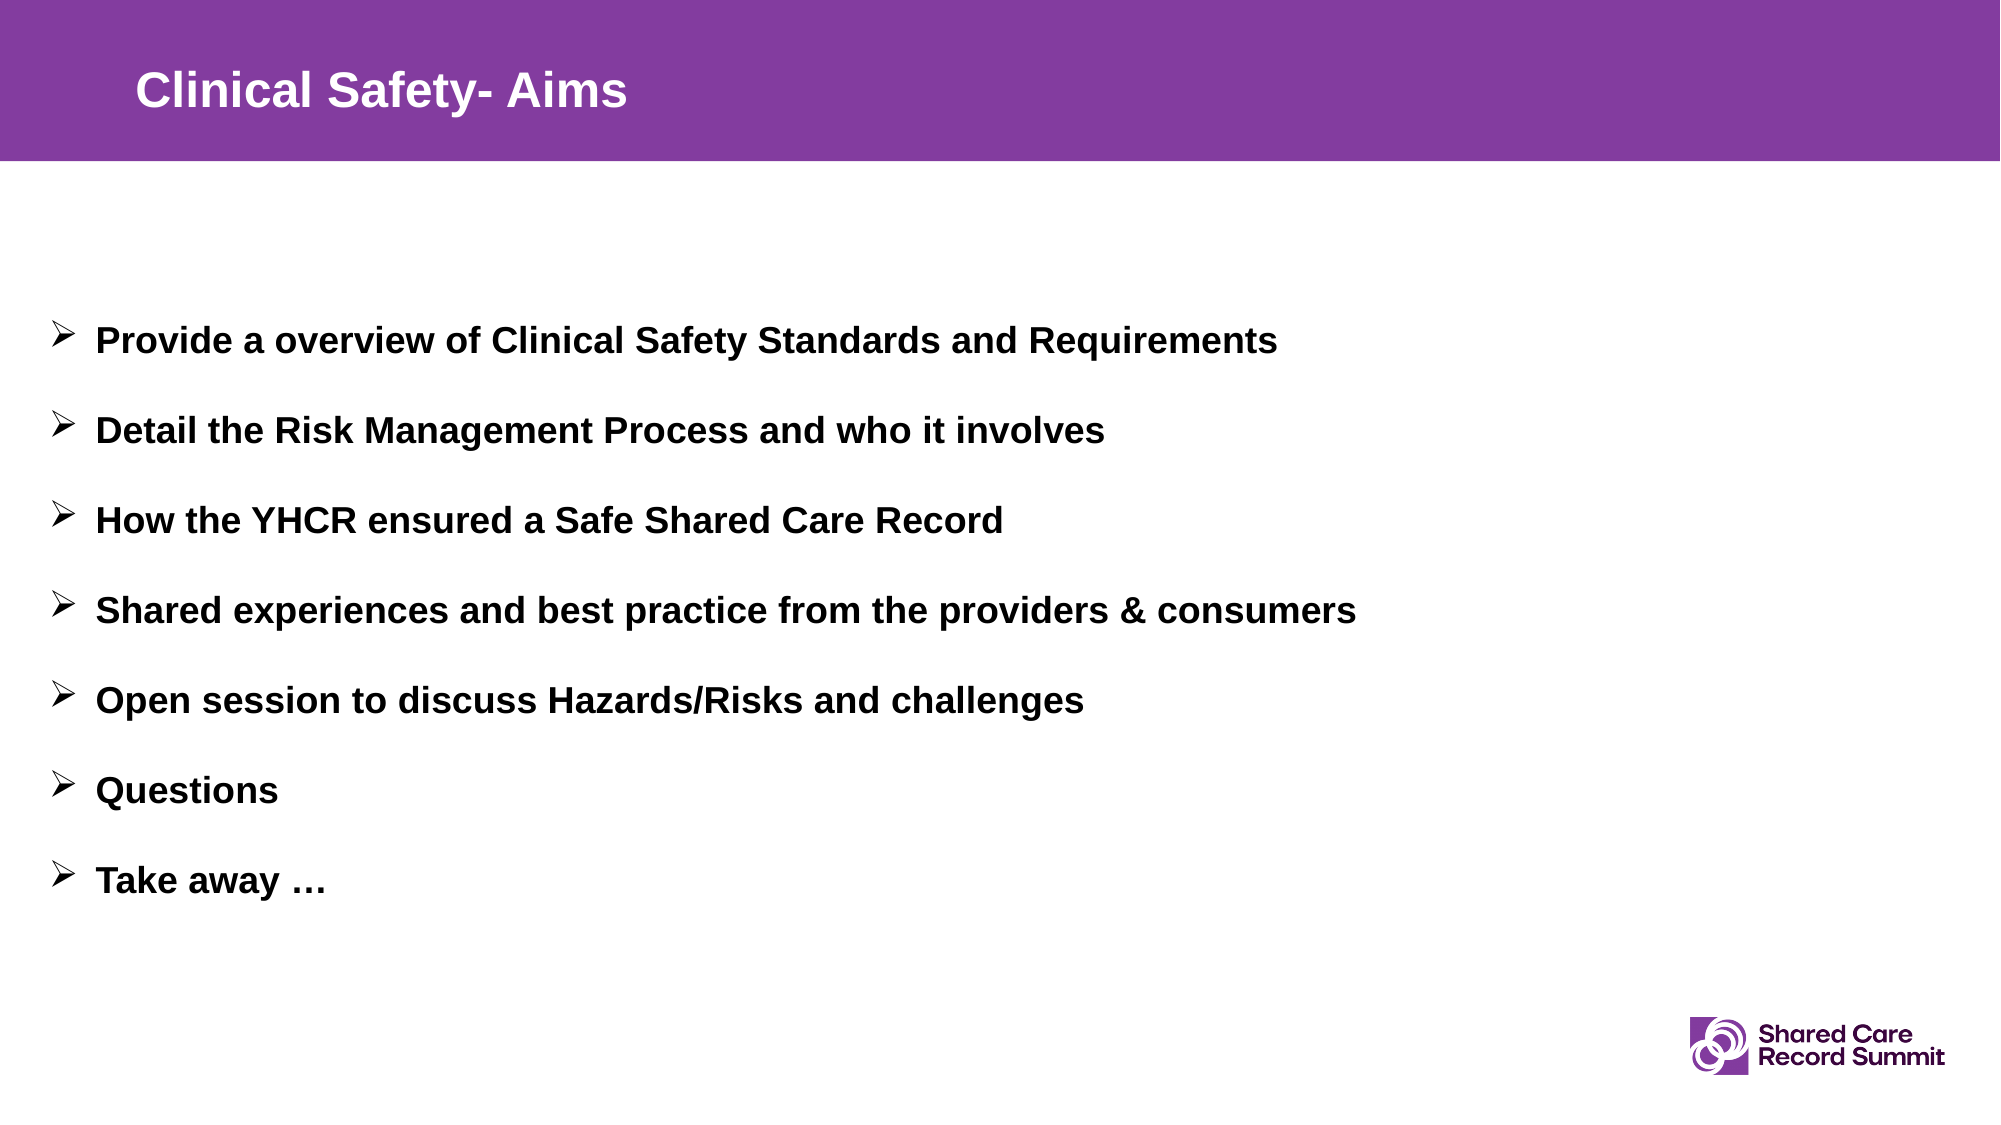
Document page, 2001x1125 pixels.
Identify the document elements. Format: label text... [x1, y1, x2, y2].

text_box [0, 0, 2000, 162]
picture [1690, 1017, 1945, 1075]
text_box Provide a overview of Clinical Safety Standards and Requirements Detail the Risk Management Process and who it involves How the YHCR ensured a Safe Shared Care Record Shared experiences and best practice from the providers & consumers Open session to discuss Hazards/Risks and challenges Questions Take away … [34, 308, 1901, 954]
text_box Clinical Safety- Aims [120, 50, 1815, 125]
